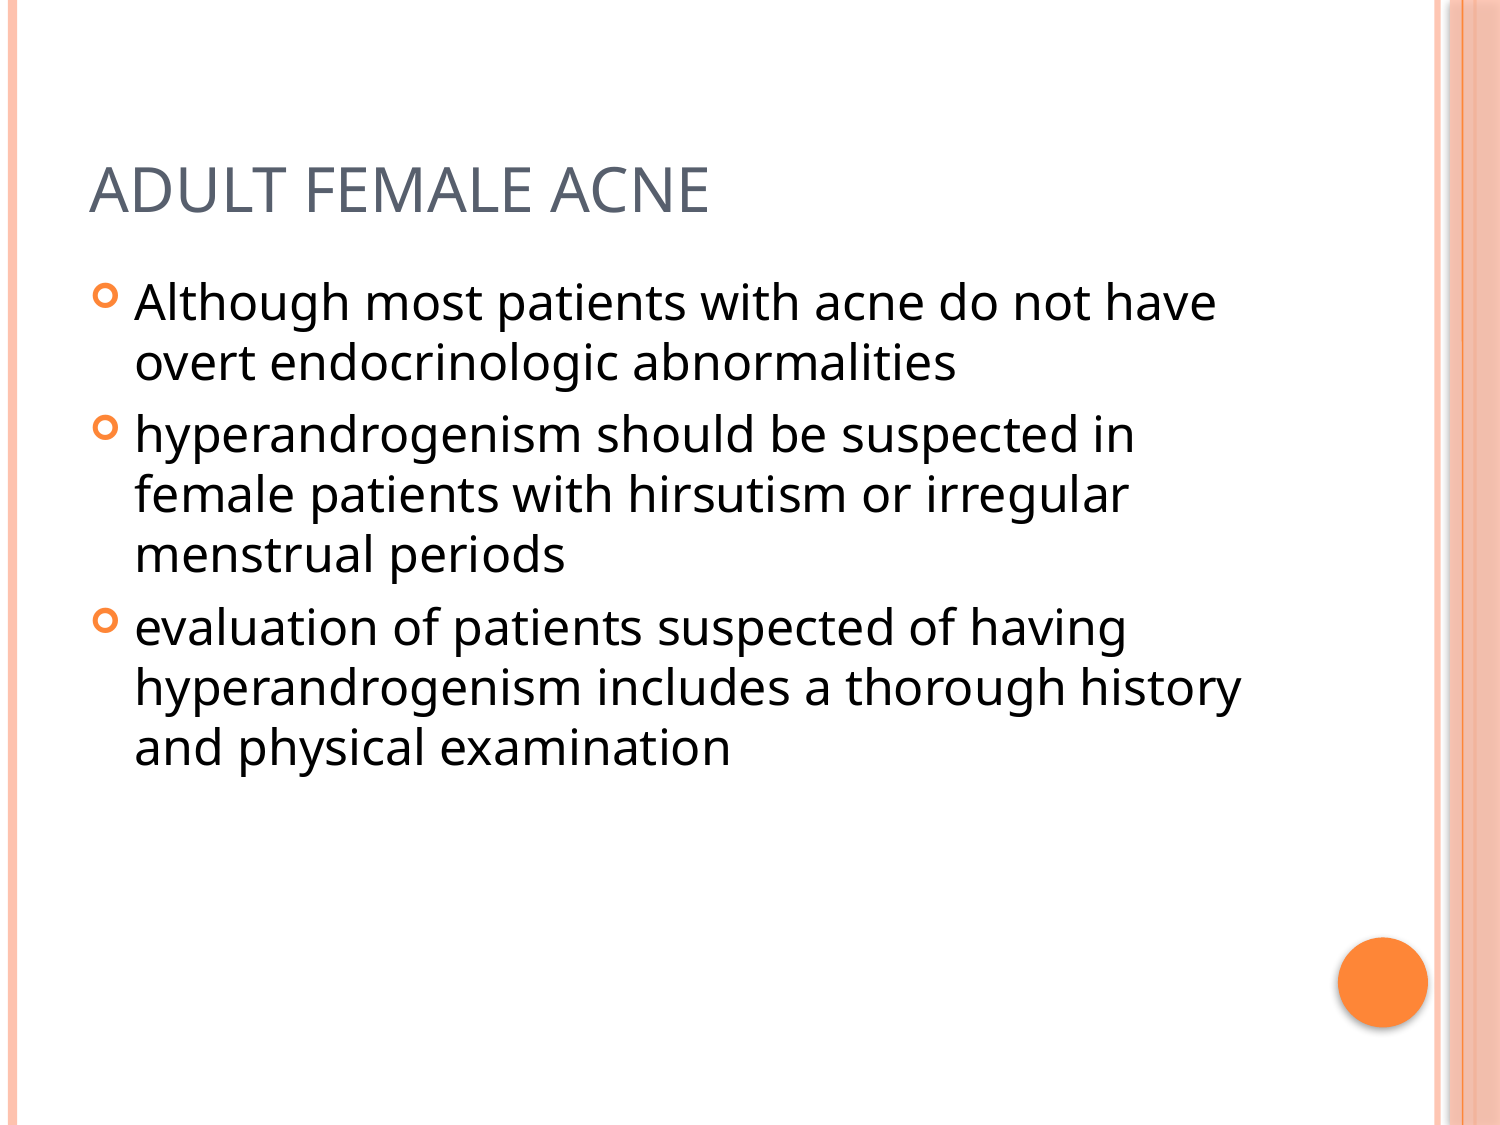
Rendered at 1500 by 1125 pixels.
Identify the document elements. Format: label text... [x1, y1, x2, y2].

title Adult Female Acne [75, 45, 1300, 233]
list Although most patients with acne do not have overt endocrinologic abnormalities hyperandrogenism should be suspected in female patients with hirsutism or irregular menstrual periods evaluation of patients suspected of having hyperandrogenism includes a thorough history and physical examination [75, 262, 1300, 1062]
